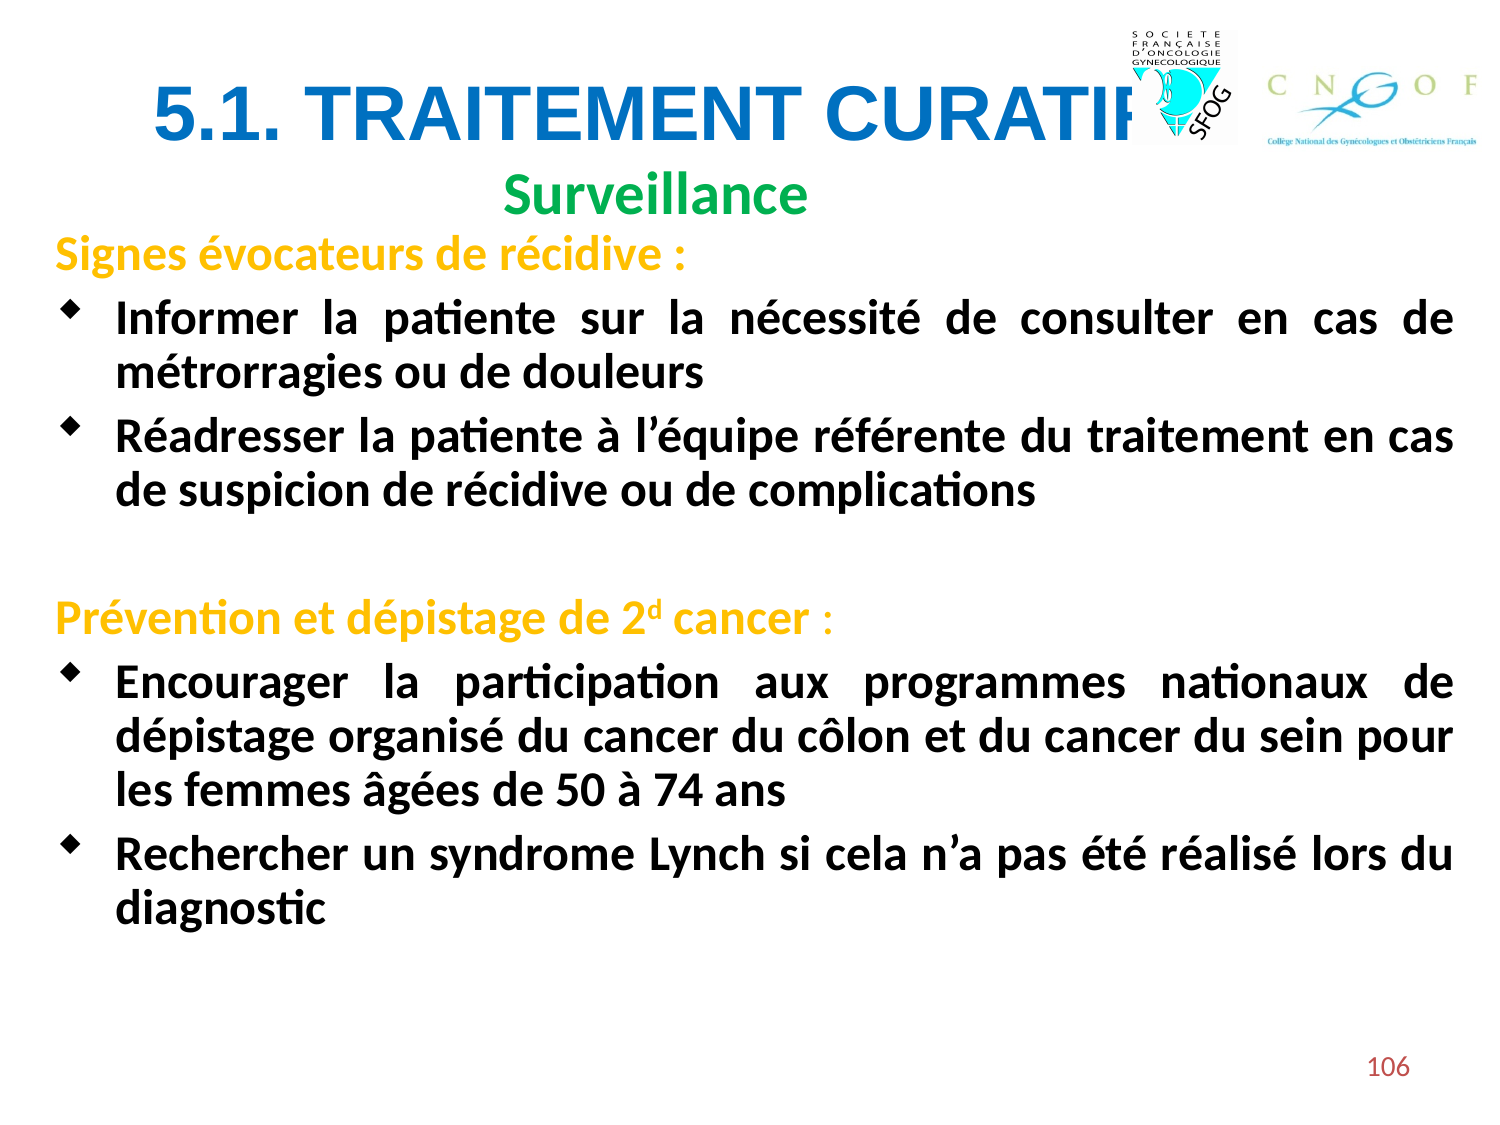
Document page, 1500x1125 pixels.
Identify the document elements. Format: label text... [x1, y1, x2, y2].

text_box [1132, 30, 1482, 152]
text_box 106 [1246, 1059, 1425, 1118]
list 5.1. TRAITEMENT CURATIF Surveillance [138, 73, 1188, 219]
text_box Signes évocateurs de récidive : Informer la patiente sur la nécessité de consulter en cas de métrorragies ou de douleurs Réadresser la patiente à l’équipe référente du traitement en cas de suspicion de récidive ou de complications Prévention et dépistage de 2d cancer : Encourager la participation aux programmes nationaux de dépistage organisé du cancer du côlon et du cancer du sein pour les femmes âgées de 50 à 74 ans Rechercher un syndrome Lynch si cela n’a pas été réalisé lors du diagnostic [41, 219, 1471, 1059]
